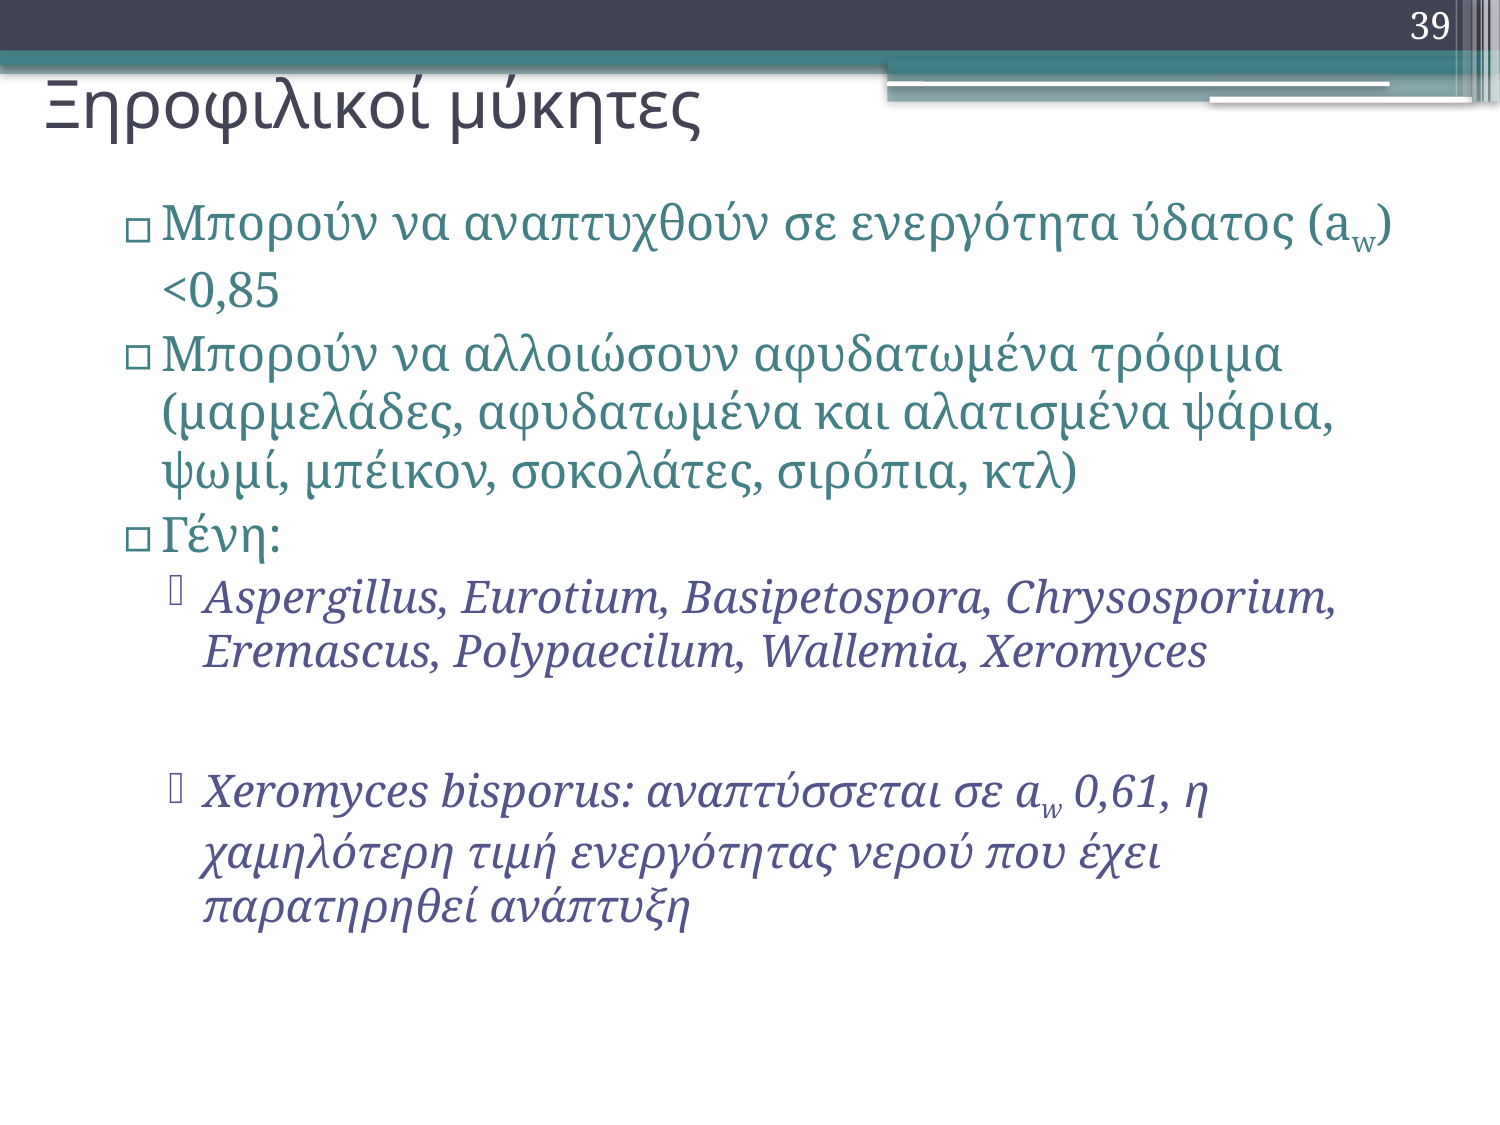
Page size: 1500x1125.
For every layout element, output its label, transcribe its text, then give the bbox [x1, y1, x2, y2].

title Ξηροφιλικοί μύκητες [29, 54, 1380, 230]
slide_number 39 [1341, 0, 1466, 61]
list Μπορούν να αναπτυχθούν σε ενεργότητα ύδατος (aw) <0,85 Μπορούν να αλλοιώσουν αφυδατωμένα τρόφιμα (μαρμελάδες, αφυδατωμένα και αλατισμένα ψάρια, ψωμί, μπέικον, σοκολάτες, σιρόπια, κτλ) Γένη: Aspergillus, Eurotium, Basipetospora, Chrysosporium, Eremascus, Polypaecilum, Wallemia, Xeromyces Xeromyces bisporus: αναπτύσσεται σε aw 0,61, η χαμηλότερη τιμή ενεργότητας νερού που έχει παρατηρηθεί ανάπτυξη [41, 184, 1425, 949]
